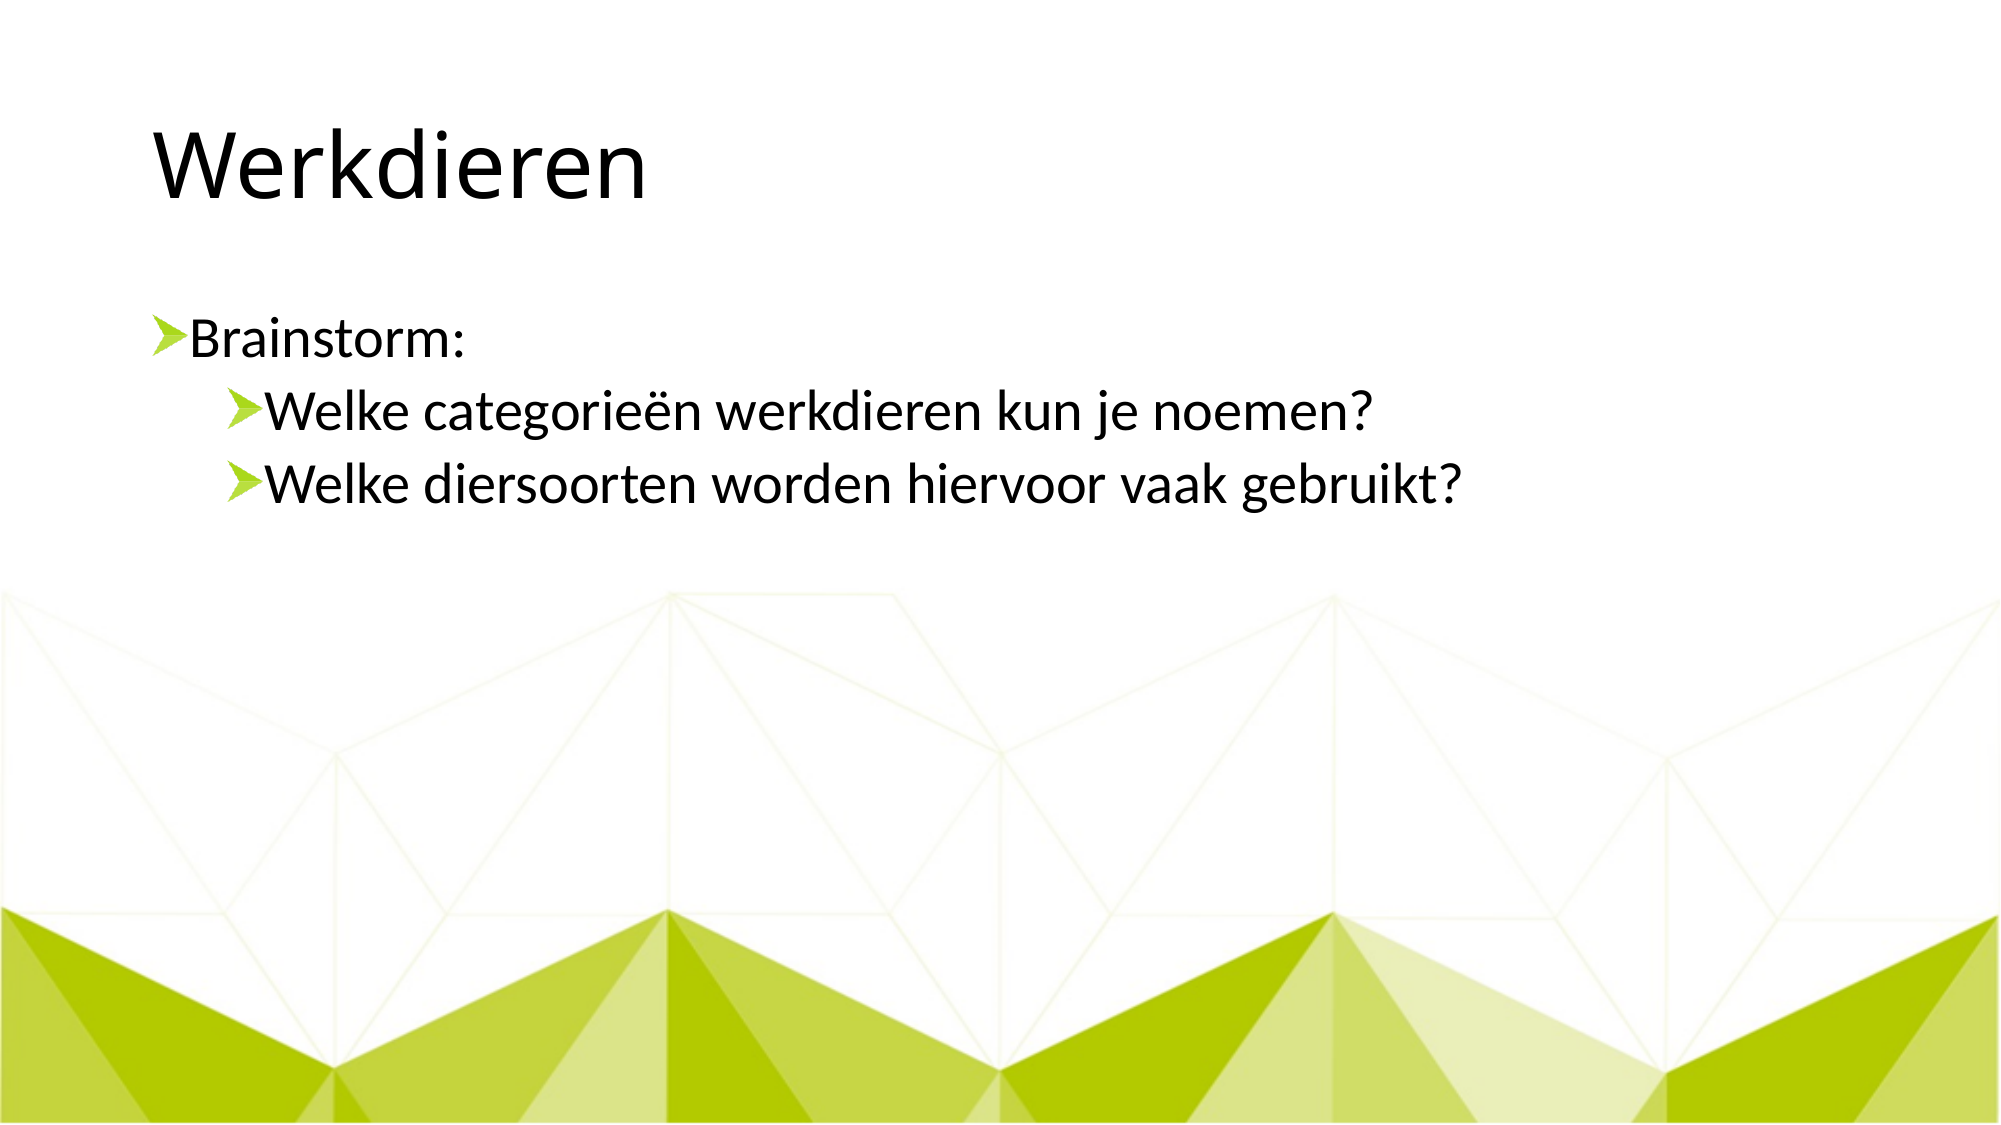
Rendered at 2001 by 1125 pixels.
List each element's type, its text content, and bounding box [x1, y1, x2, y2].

title Werkdieren [137, 59, 1863, 278]
picture [0, 0, 2001, 1125]
list Brainstorm: Welke categorieën werkdieren kun je noemen? Welke diersoorten worden hiervoor vaak gebruikt? [137, 299, 1863, 1014]
